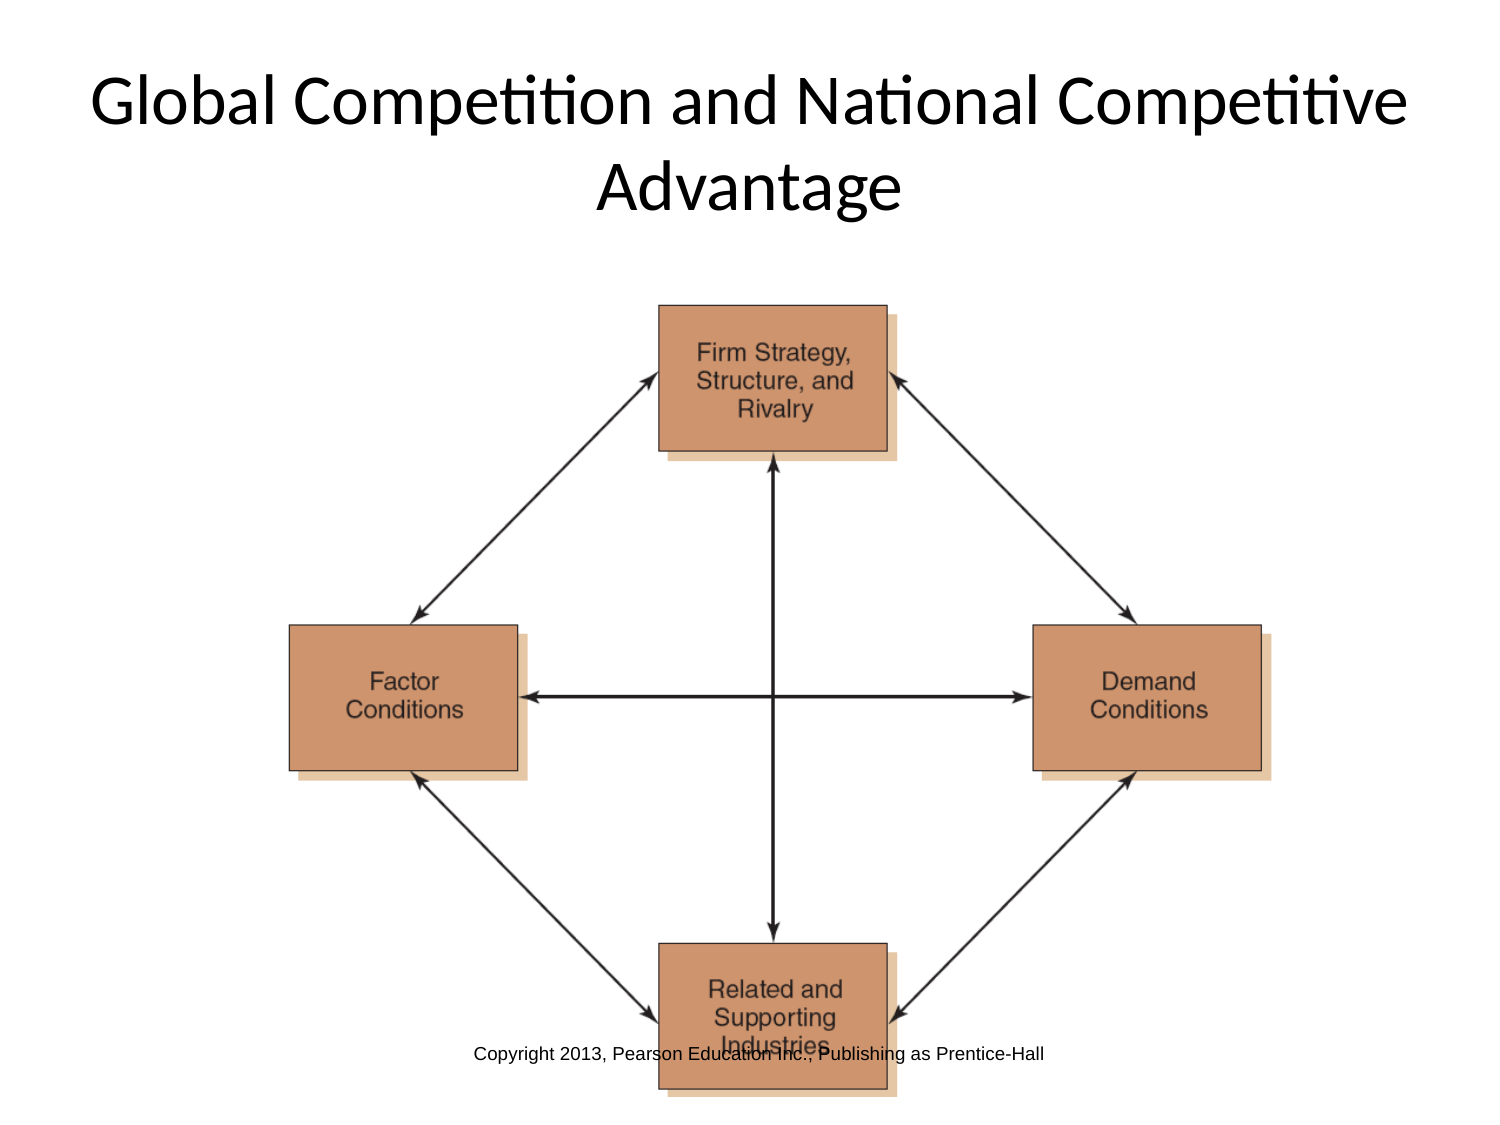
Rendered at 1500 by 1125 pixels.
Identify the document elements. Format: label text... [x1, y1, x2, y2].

title Global Competition and National Competitive Advantage [74, 44, 1426, 233]
picture [149, 299, 1374, 1097]
